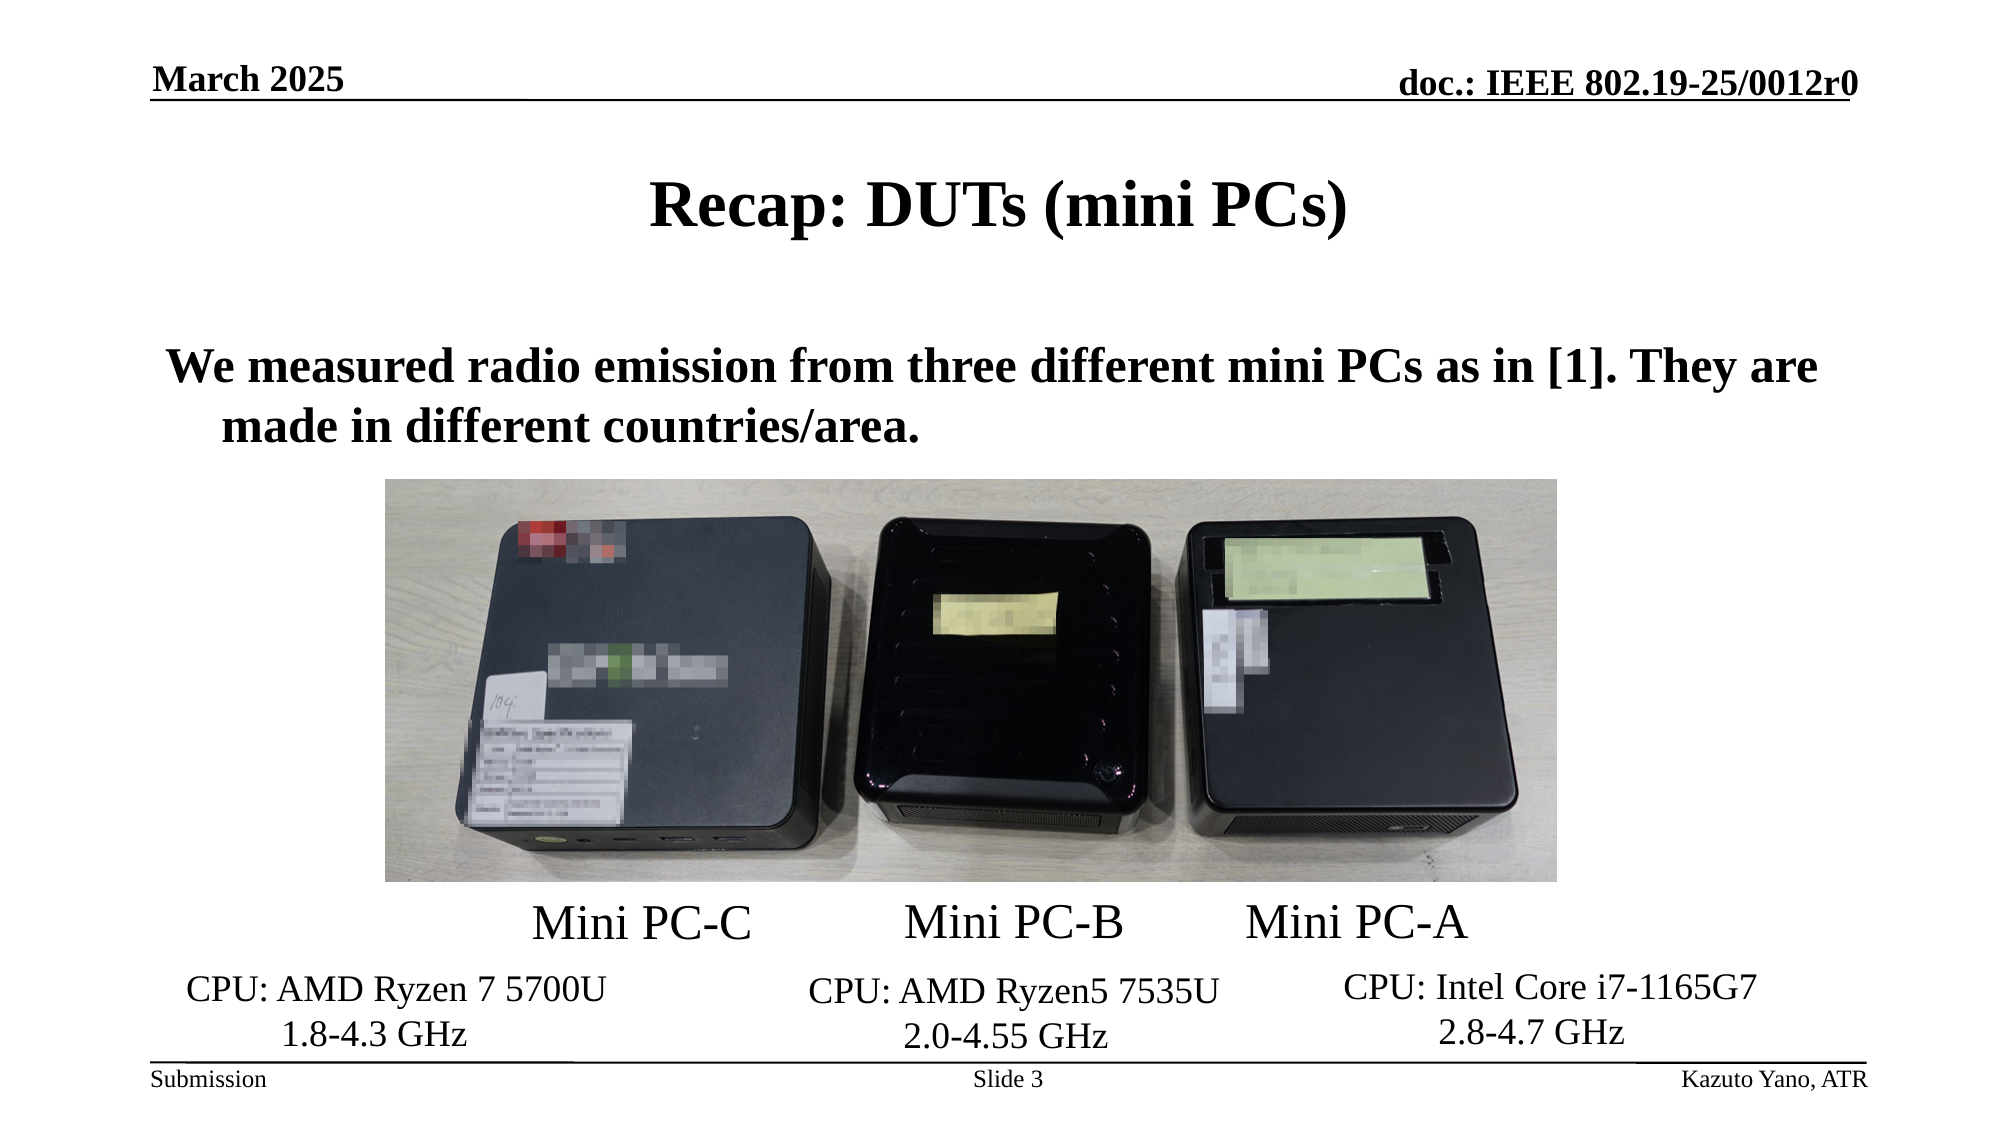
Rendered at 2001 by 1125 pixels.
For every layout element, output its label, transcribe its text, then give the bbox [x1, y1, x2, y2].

text_box CPU: AMD Ryzen 7 5700U 1.8-4.3 GHz [171, 956, 623, 1061]
text_box CPU: Intel Core i7-1165G7 2.8-4.7 GHz [1328, 954, 1774, 1060]
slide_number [152, 54, 563, 100]
picture [385, 479, 1557, 882]
text_box Mini PC-A [1230, 891, 1484, 957]
slide_number Slide 3 [950, 1064, 1067, 1123]
text_box Mini PC-B [889, 891, 1140, 957]
list We measured radio emission from three different mini PCs as in [1]. They are made in different countries/area. [149, 324, 1850, 587]
text_box Mini PC-C [516, 891, 768, 957]
footer Kazuto Yano, ATR [1171, 1061, 1869, 1093]
text_box CPU: AMD Ryzen5 7535U 2.0-4.55 GHz [793, 958, 1236, 1064]
title Recap: DUTs (mini PCs) [149, 112, 1850, 288]
